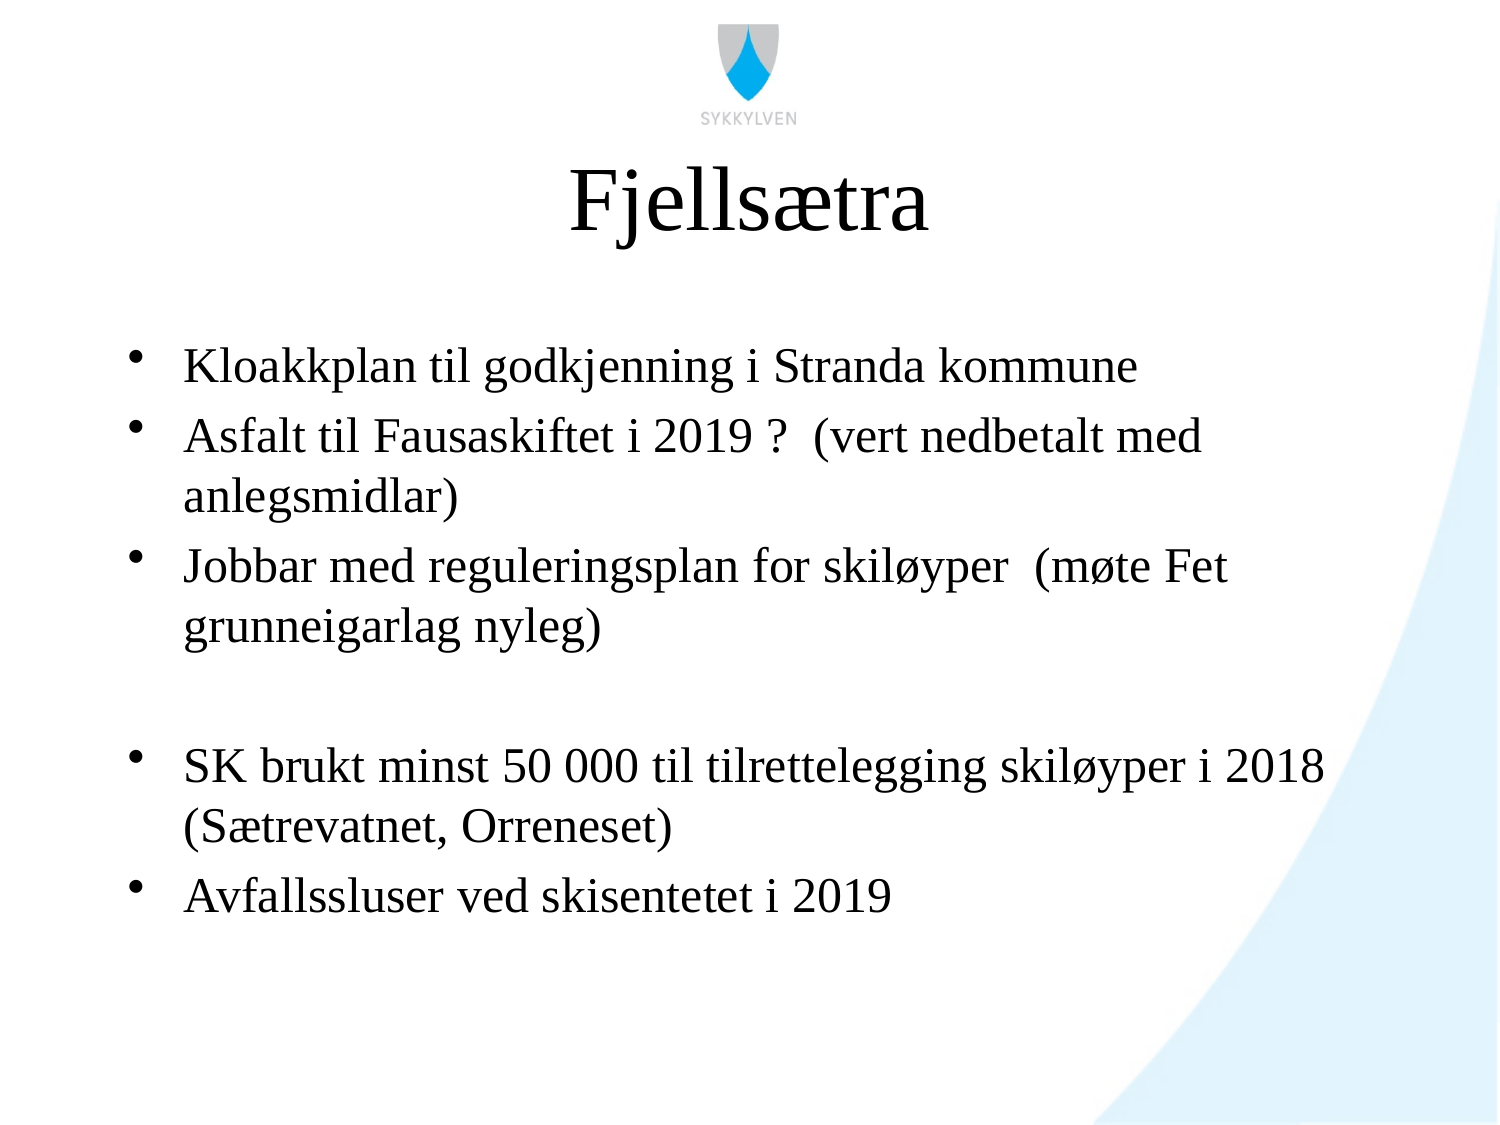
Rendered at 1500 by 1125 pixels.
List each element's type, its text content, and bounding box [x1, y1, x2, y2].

list Kloakkplan til godkjenning i Stranda kommune Asfalt til Fausaskiftet i 2019 ? (vert nedbetalt med anlegsmidlar) Jobbar med reguleringsplan for skiløyper (møte Fet grunneigarlag nyleg) SK brukt minst 50 000 til tilrettelegging skiløyper i 2018 (Sætrevatnet, Orreneset) Avfallssluser ved skisentetet i 2019 [112, 324, 1388, 1000]
picture [1093, 199, 1500, 1125]
picture [701, 24, 796, 99]
title Fjellsætra [112, 99, 1388, 288]
